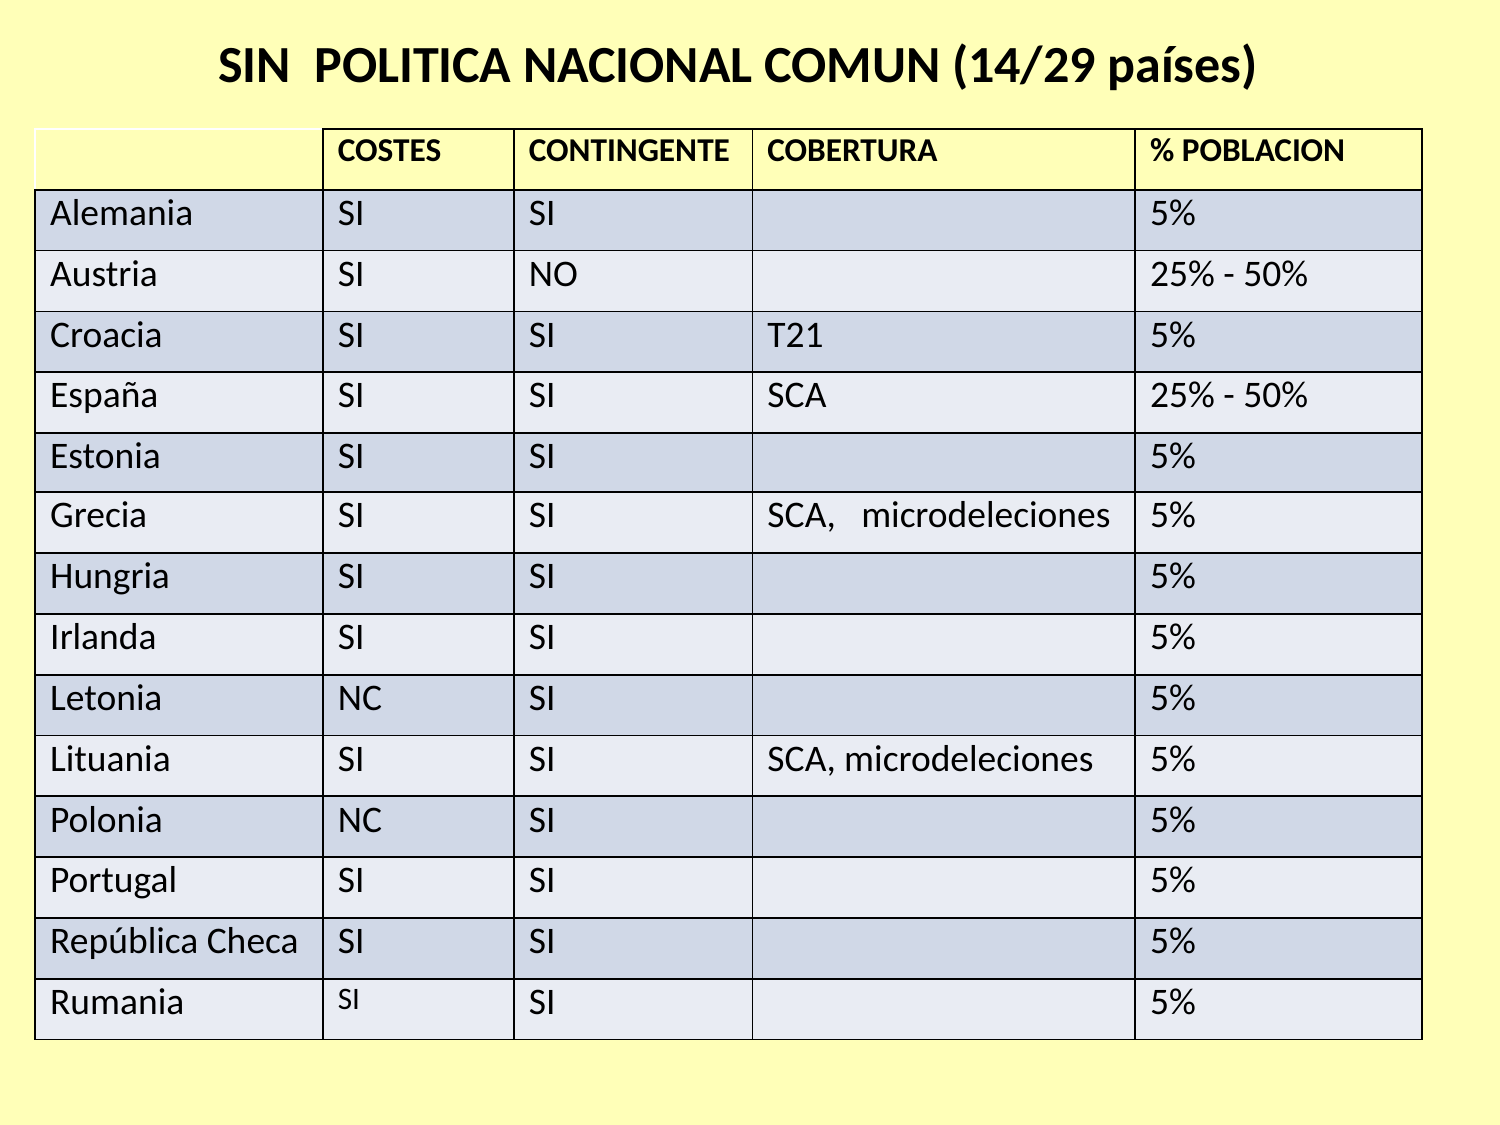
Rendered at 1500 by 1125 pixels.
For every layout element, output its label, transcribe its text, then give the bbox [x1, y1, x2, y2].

table_cell SI [324, 493, 513, 552]
table_cell Estonia [36, 434, 322, 491]
table_cell SI [324, 980, 513, 1039]
table_cell Rumania [36, 980, 322, 1039]
table_cell T21 [753, 312, 1134, 371]
table_cell SI [515, 919, 752, 978]
table_cell SI [324, 736, 513, 795]
table_cell SI [324, 434, 513, 491]
table_cell 5% [1136, 615, 1421, 674]
table_cell SI [515, 373, 752, 432]
table_header CONTINGENTE [515, 130, 752, 189]
table_cell [753, 858, 1134, 917]
table_cell 5% [1136, 493, 1421, 552]
table_header % POBLACION [1136, 130, 1421, 189]
table_cell SI [324, 919, 513, 978]
table_cell [753, 797, 1134, 856]
table_cell 25% - 50% [1136, 373, 1421, 432]
table_cell [753, 251, 1134, 311]
table_cell Hungria [36, 554, 322, 613]
table_cell NO [515, 251, 752, 311]
table_cell Irlanda [36, 615, 322, 674]
table_cell [753, 676, 1134, 735]
table_cell 5% [1136, 676, 1421, 735]
table_cell SI [515, 980, 752, 1039]
table_cell [753, 919, 1134, 978]
table_cell 5% [1136, 434, 1421, 491]
table_header COSTES [324, 130, 513, 189]
table_cell 5% [1136, 191, 1421, 250]
table_cell [753, 191, 1134, 250]
table_cell SI [324, 554, 513, 613]
table_cell SCA [753, 373, 1134, 432]
table_cell [753, 980, 1134, 1039]
table_cell SI [515, 736, 752, 795]
table_cell 5% [1136, 312, 1421, 371]
table_cell SI [324, 312, 513, 371]
table_cell 5% [1136, 554, 1421, 613]
table_cell Croacia [36, 312, 322, 371]
table_cell 25% - 50% [1136, 251, 1421, 311]
table_header COBERTURA [753, 130, 1134, 189]
table_cell SI [324, 615, 513, 674]
table_cell SI [515, 858, 752, 917]
table_cell [753, 434, 1134, 491]
table_cell SI [515, 797, 752, 856]
table_cell Portugal [36, 858, 322, 917]
table_cell 5% [1136, 736, 1421, 795]
table_cell SI [515, 676, 752, 735]
table_cell SI [324, 373, 513, 432]
table_cell Lituania [36, 736, 322, 795]
table_cell España [36, 373, 322, 432]
table_cell SI [515, 493, 752, 552]
table_cell SCA, microdeleciones [753, 493, 1134, 552]
table_cell SI [324, 858, 513, 917]
table_cell Polonia [36, 797, 322, 856]
table_cell SI [515, 615, 752, 674]
table_cell SI [515, 554, 752, 613]
text_box SIN POLITICA NACIONAL COMUN (14/29 países) [58, 23, 1418, 101]
table_cell NC [324, 797, 513, 856]
table_cell SI [324, 251, 513, 311]
table_cell SI [515, 434, 752, 491]
table_cell Alemania [36, 191, 322, 250]
table_cell SCA, microdeleciones [753, 736, 1134, 795]
table_cell 5% [1136, 797, 1421, 856]
table_cell Letonia [36, 676, 322, 735]
table_cell 5% [1136, 980, 1421, 1039]
table_cell [753, 615, 1134, 674]
table_header [36, 130, 322, 189]
table_cell [753, 554, 1134, 613]
table_cell SI [515, 191, 752, 250]
table_cell SI [515, 312, 752, 371]
table_cell 5% [1136, 919, 1421, 978]
table_cell NC [324, 676, 513, 735]
table_cell Grecia [36, 493, 322, 552]
table_cell SI [324, 191, 513, 250]
table_cell República Checa [36, 919, 322, 978]
table_cell Austria [36, 251, 322, 311]
table_cell 5% [1136, 858, 1421, 917]
